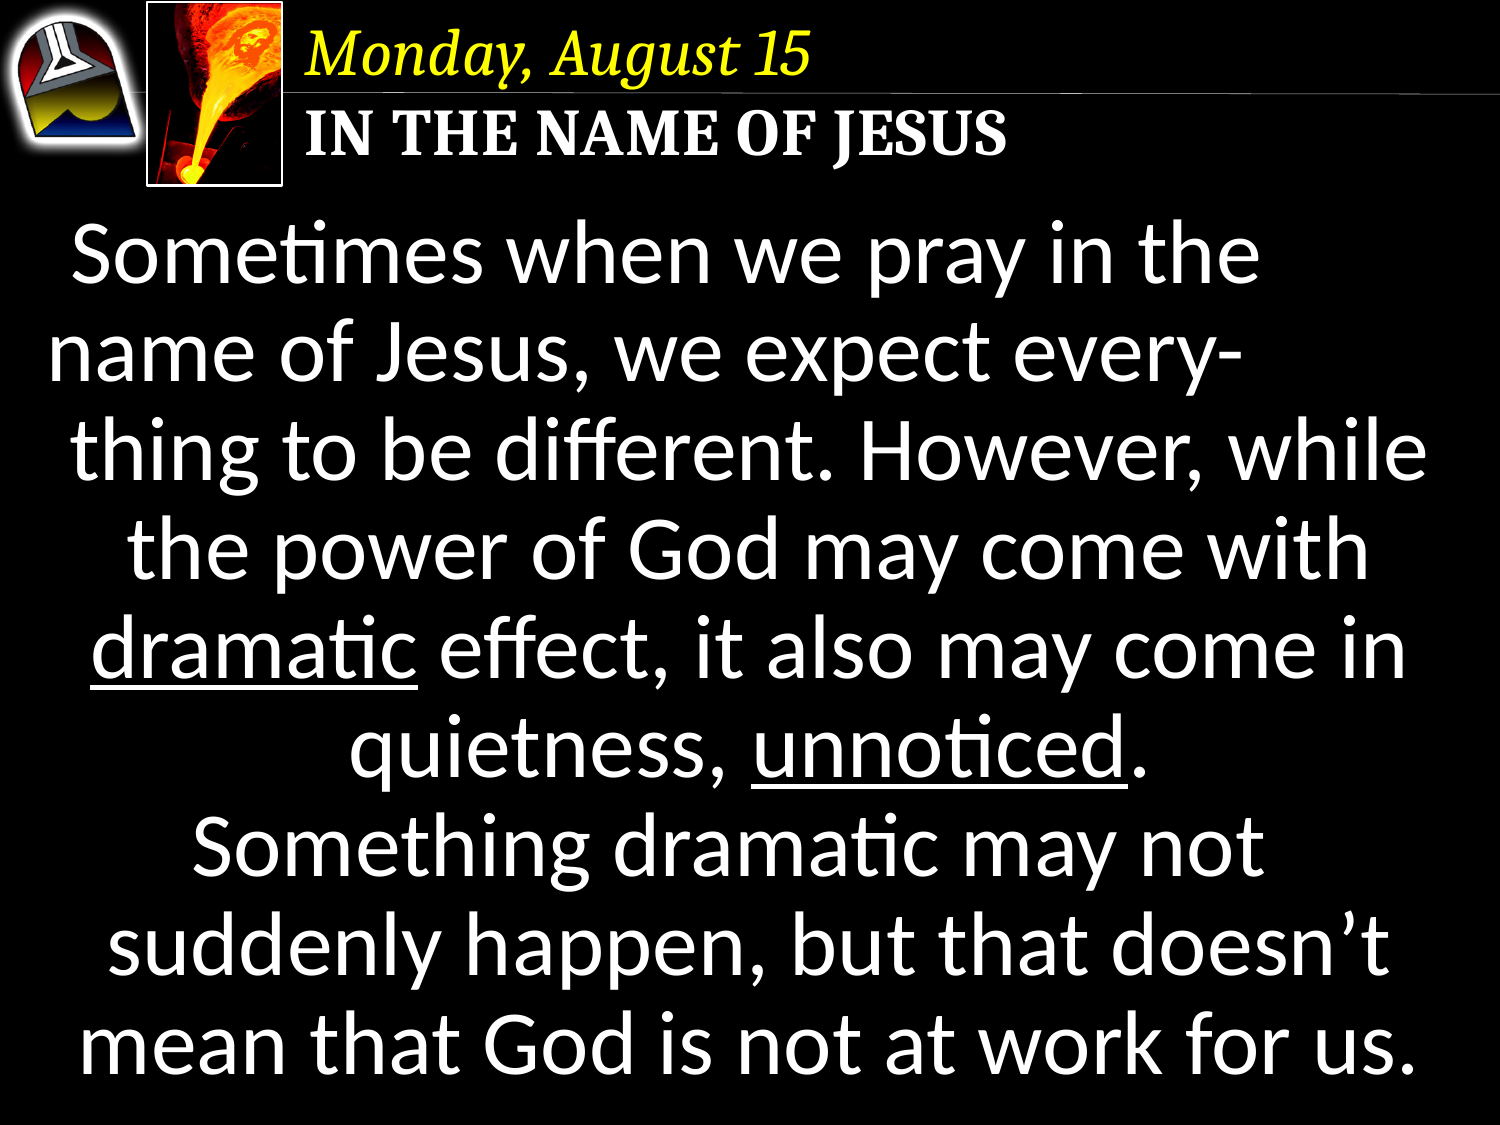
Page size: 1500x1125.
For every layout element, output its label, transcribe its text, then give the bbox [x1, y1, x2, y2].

picture [148, 3, 281, 184]
text_box Sometimes when we pray in the name of Jesus, we expect every- thing to be different. However, while the power of God may come with dramatic effect, it also may come in quietness, unnoticed. Something dramatic may not suddenly happen, but that doesn’t mean that God is not at work for us. [0, 196, 1500, 1102]
text_box Monday, August 15 In the Name of Jesus [283, 1, 1500, 176]
picture [0, 0, 157, 159]
